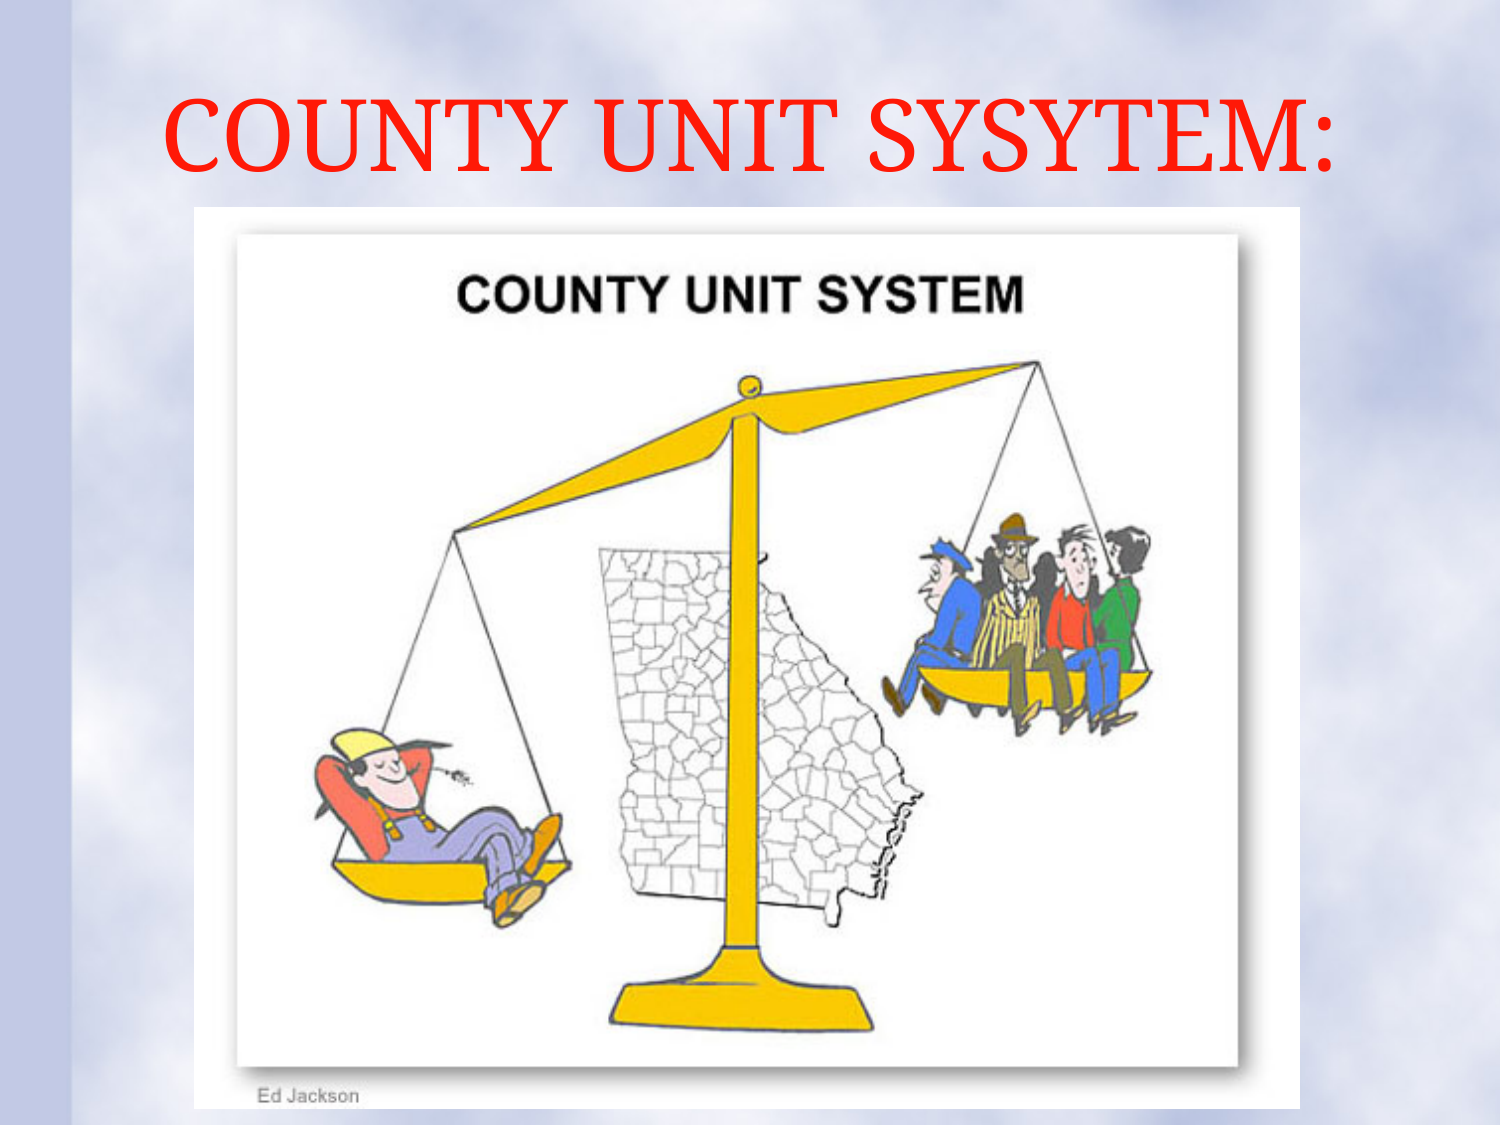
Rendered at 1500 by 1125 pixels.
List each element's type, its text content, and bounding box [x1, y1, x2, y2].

title COUNTY UNIT SYSYTEM: [112, 37, 1388, 226]
picture [0, 0, 1500, 1125]
